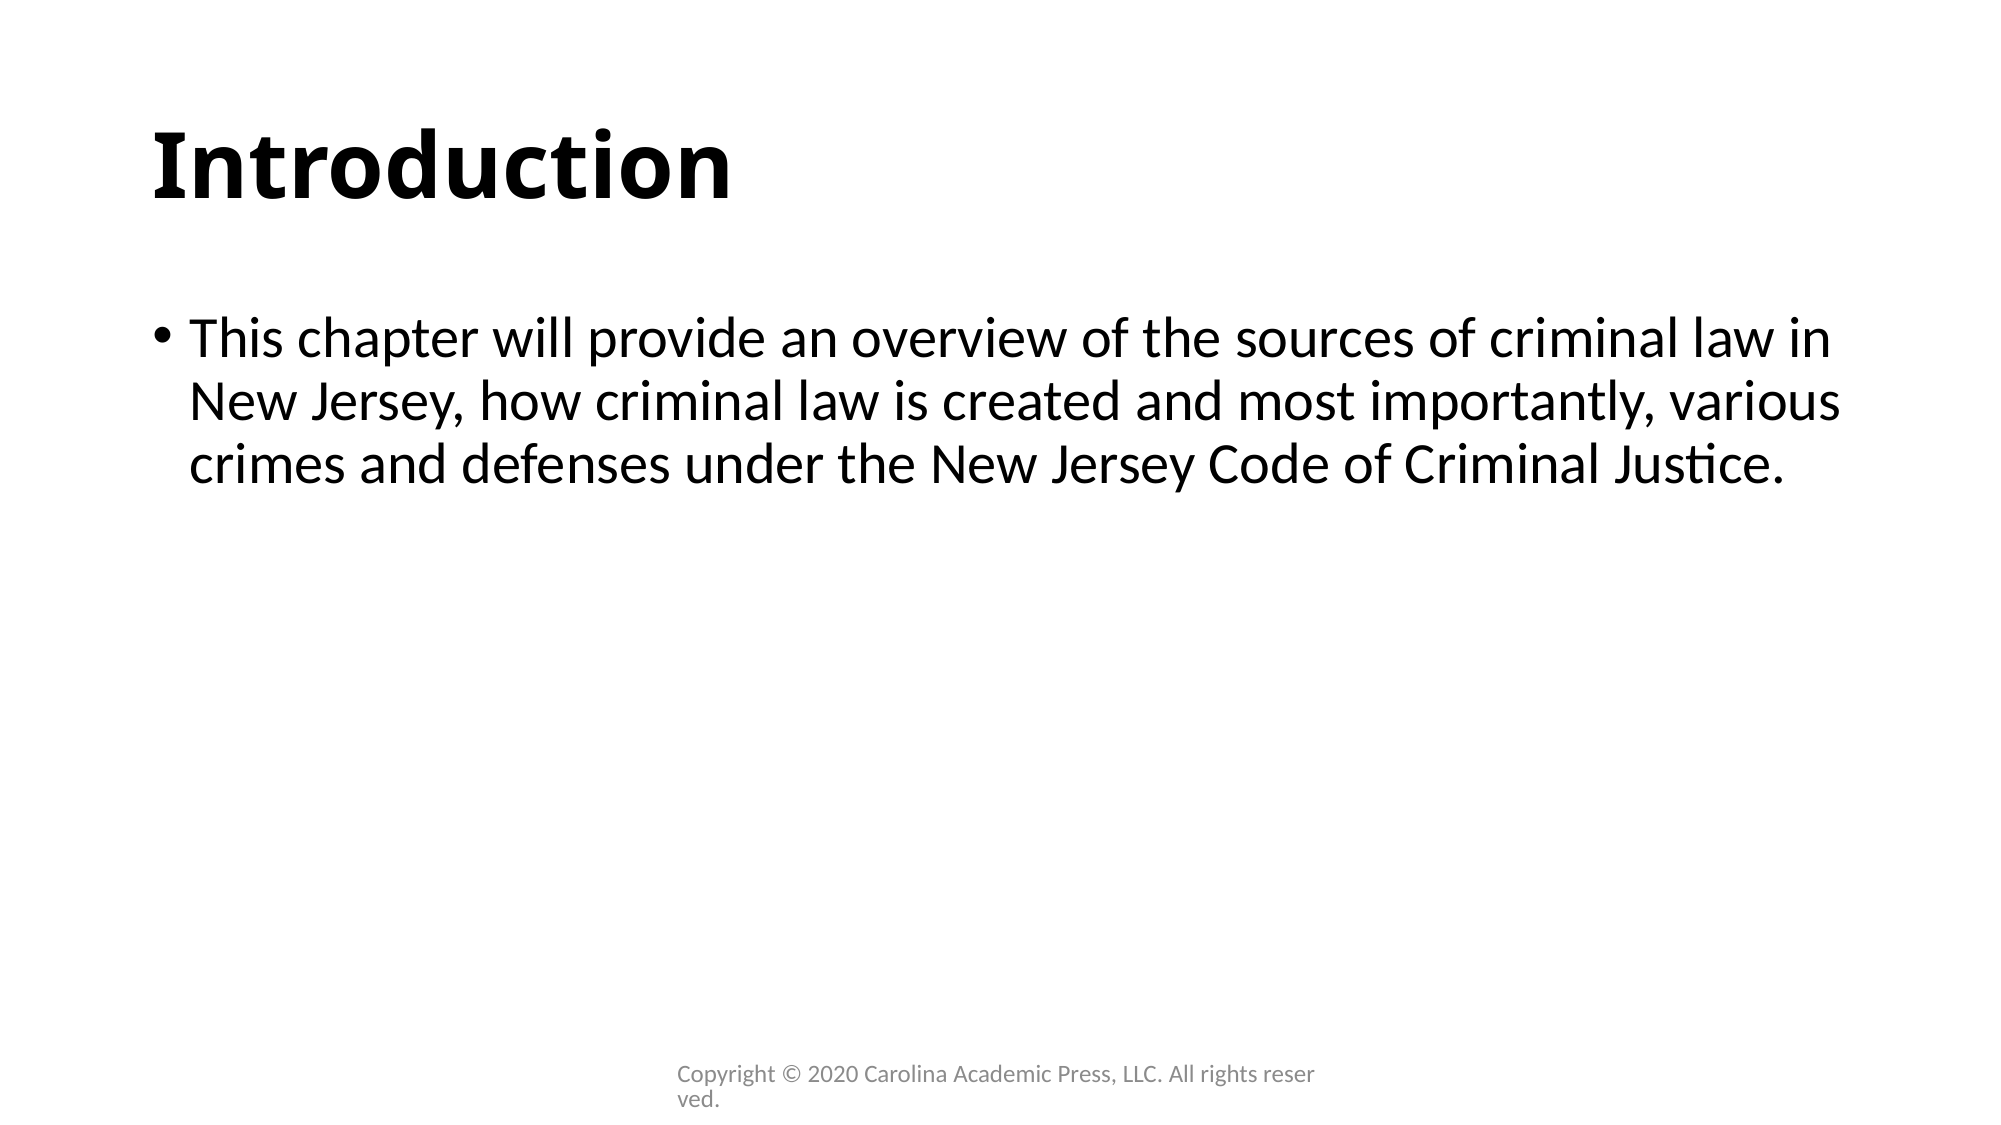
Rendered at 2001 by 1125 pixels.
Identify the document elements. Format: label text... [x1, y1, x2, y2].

title Introduction [137, 59, 1863, 278]
list This chapter will provide an overview of the sources of criminal law in New Jersey, how criminal law is created and most importantly, various crimes and defenses under the New Jersey Code of Criminal Justice. [137, 299, 1863, 1014]
footer Copyright © 2020 Carolina Academic Press, LLC. All rights reserved. [662, 1042, 1338, 1103]
